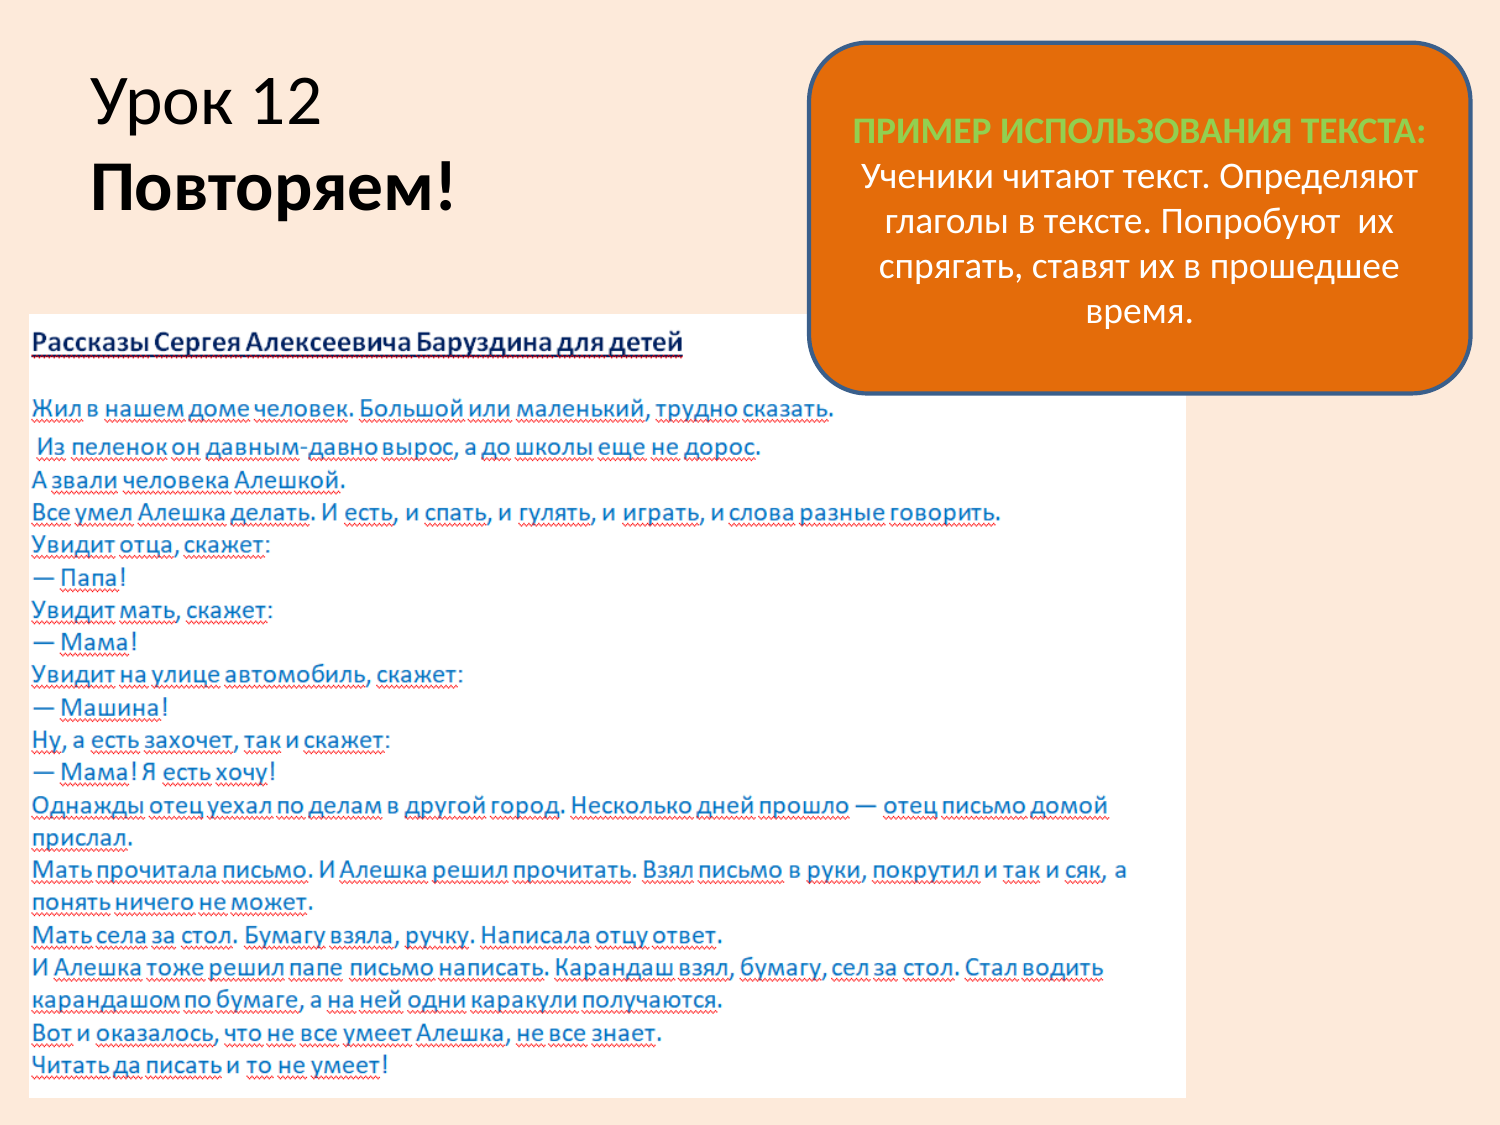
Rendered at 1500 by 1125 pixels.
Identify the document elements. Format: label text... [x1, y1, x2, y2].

text_box ПРИМЕР ИСПОЛЬЗОВАНИЯ ТЕКСТА: Ученики читают текст. Определяют глаголы в тексте. Попробуют их спрягать, ставят их в прошедшее время. [806, 40, 1473, 396]
title Урок 12 Повторяем! [75, 45, 1425, 233]
picture [29, 314, 1187, 1099]
